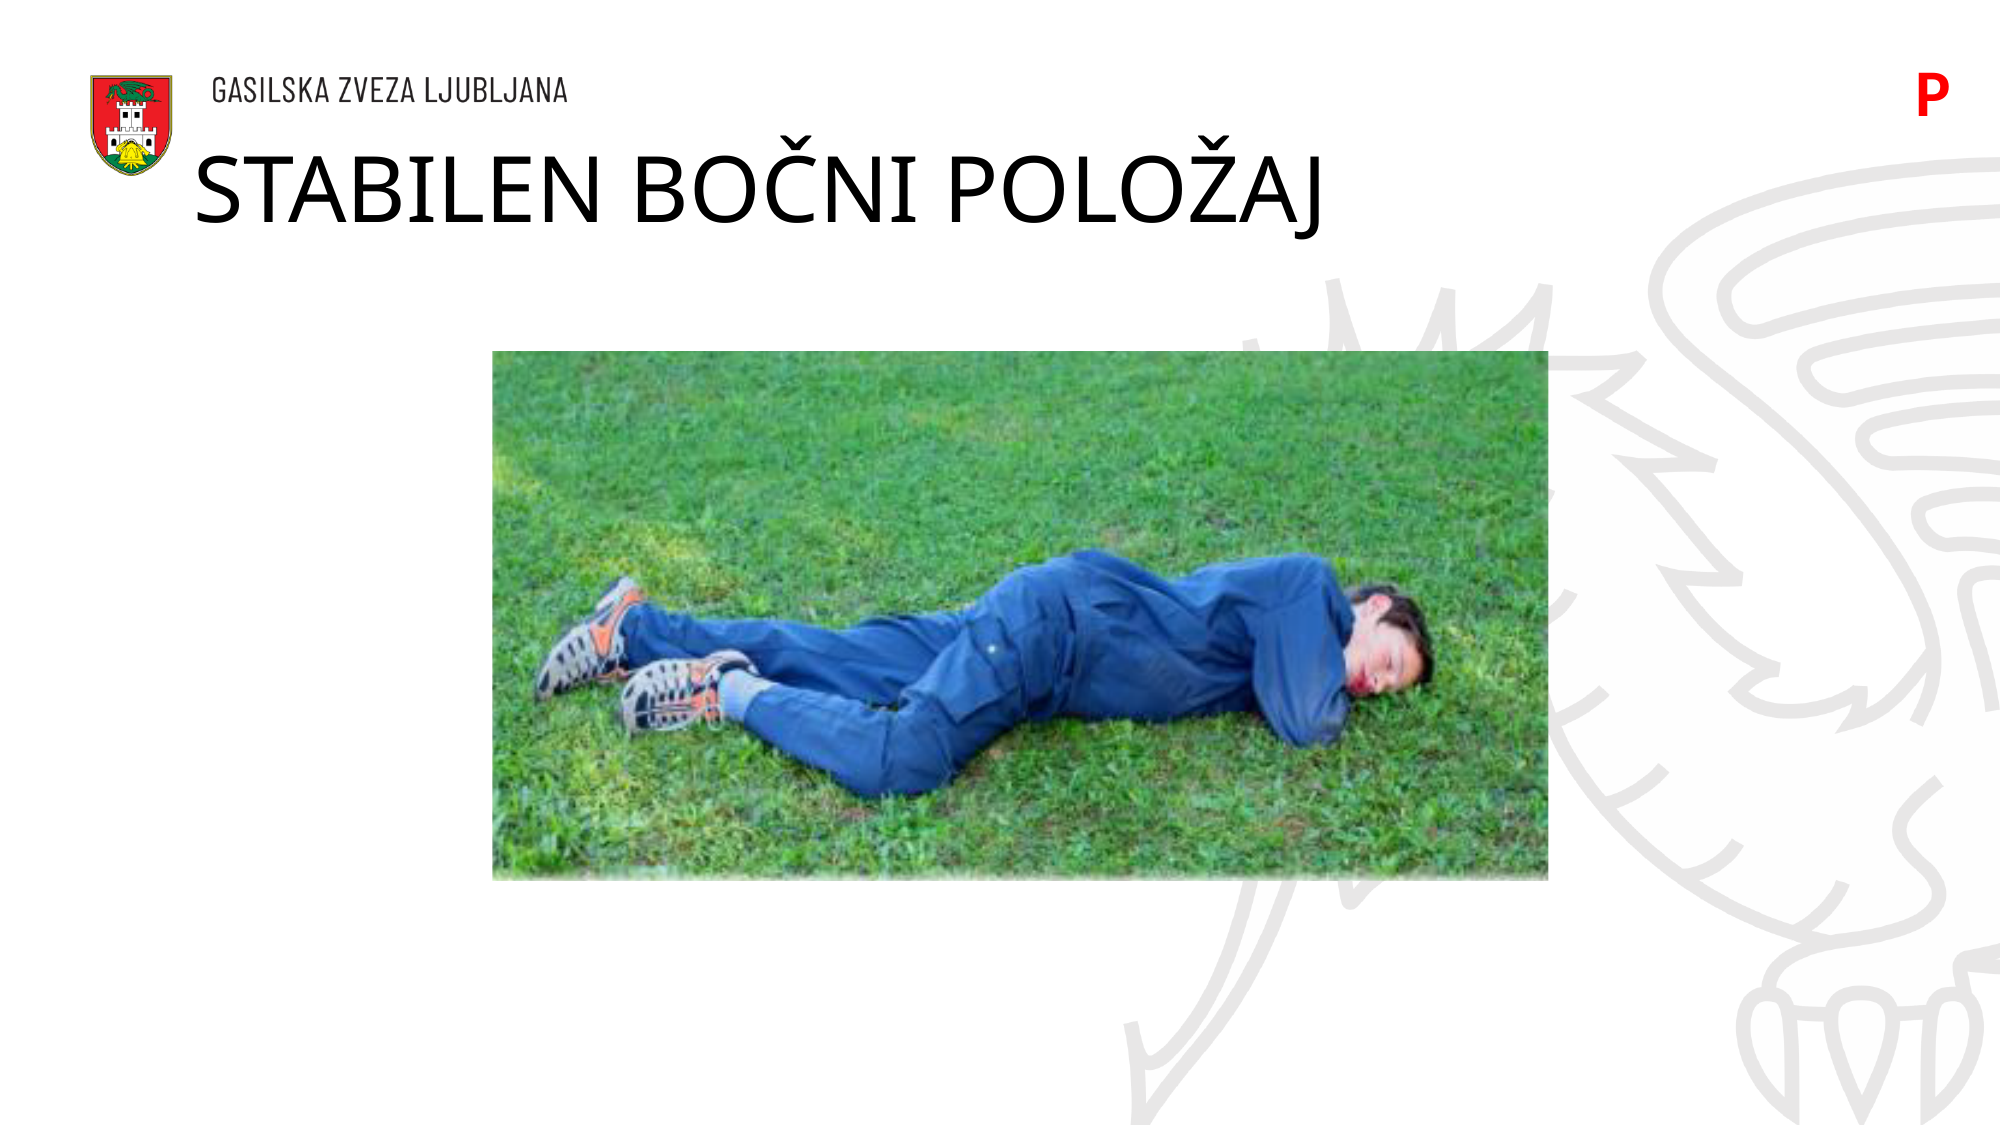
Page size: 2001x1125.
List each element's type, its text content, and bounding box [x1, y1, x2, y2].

picture [58, 0, 2000, 1125]
title STABILEN BOČNI POLOŽAJ [178, 115, 1863, 270]
text_box P [1896, 42, 1966, 138]
